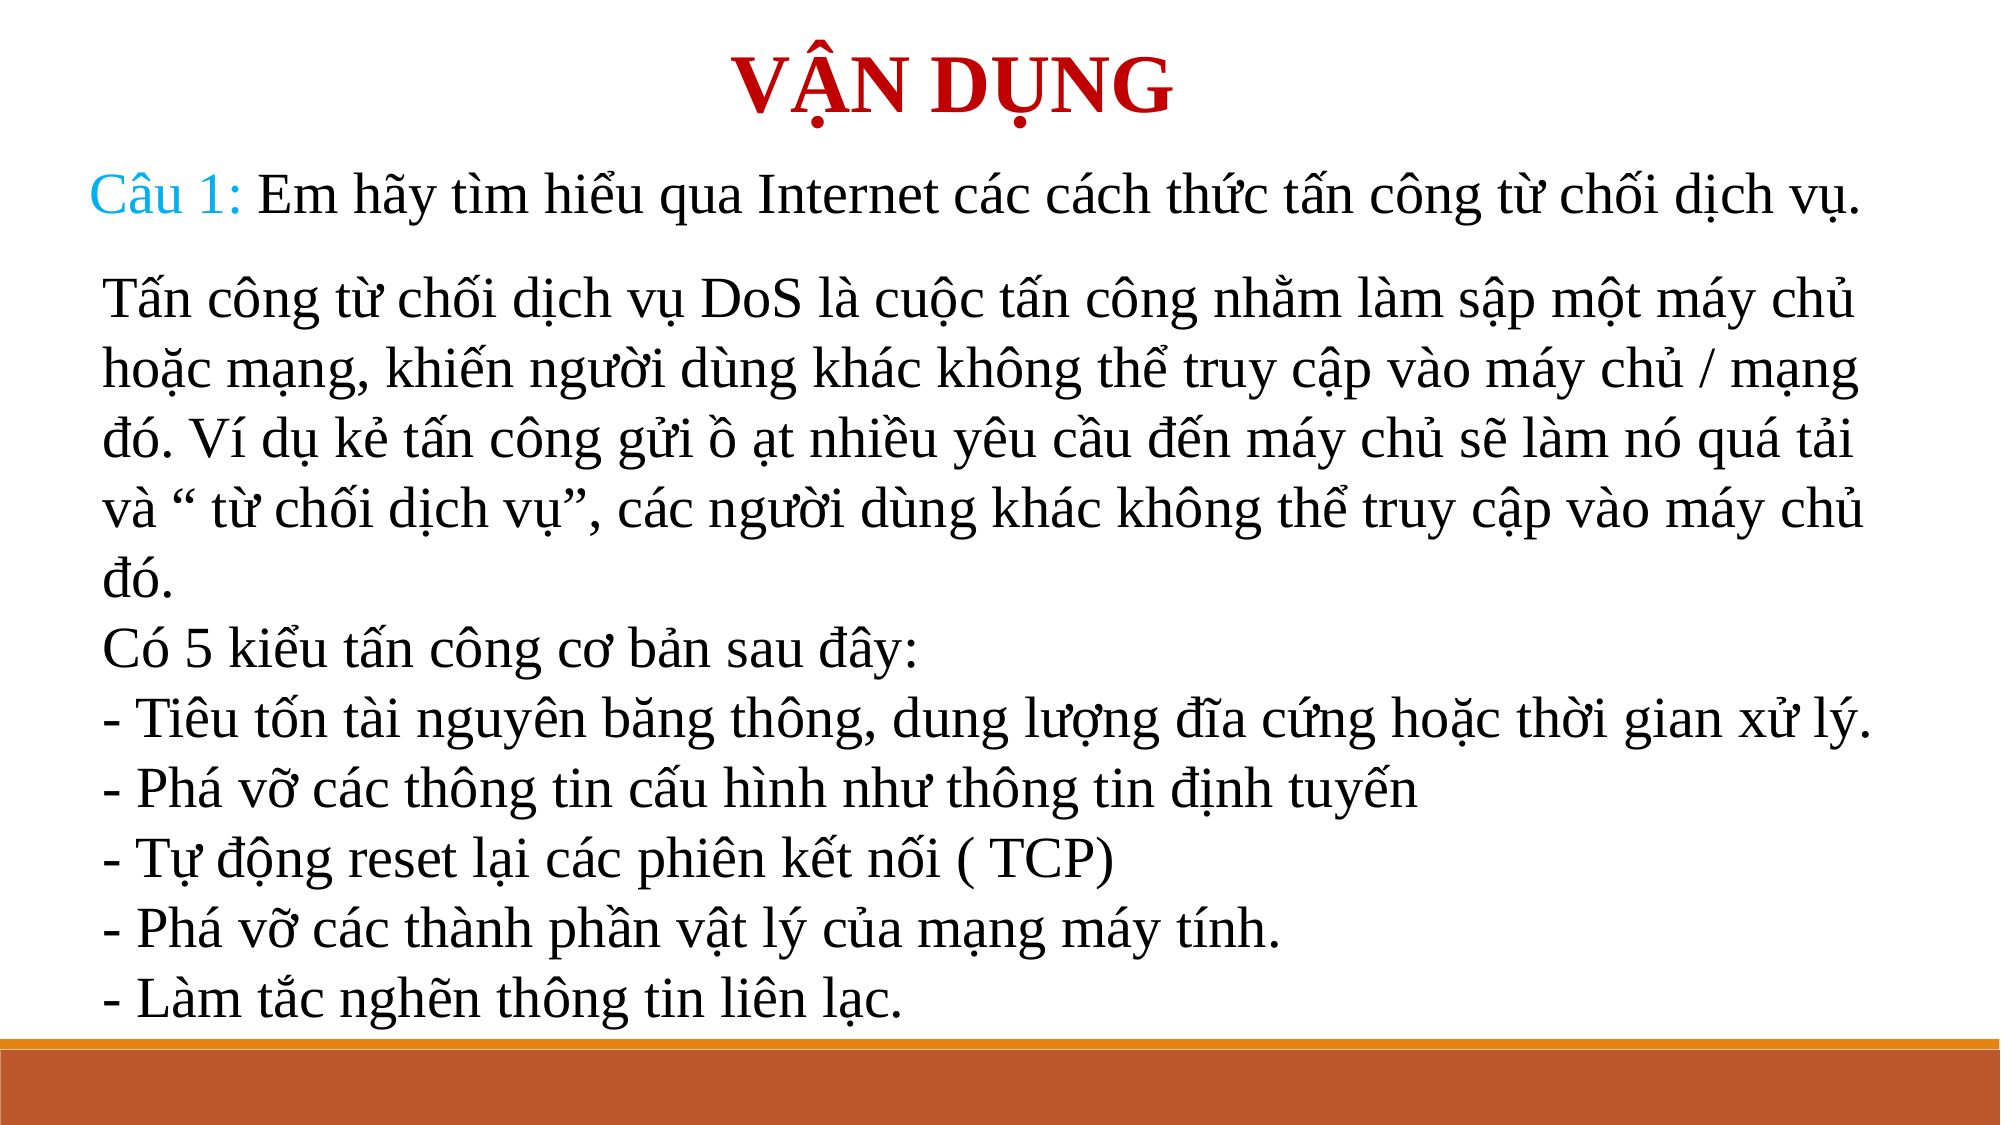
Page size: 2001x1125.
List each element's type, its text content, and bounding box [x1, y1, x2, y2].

text_box Câu 1: Em hãy tìm hiểu qua Internet các cách thức tấn công từ chối dịch vụ. [75, 137, 1913, 233]
text_box VẬN DỤNG [715, 21, 1191, 137]
text_box Tấn công từ chối dịch vụ DoS là cuộc tấn công nhằm làm sập một máy chủ hoặc mạng, khiến người dùng khác không thể truy cập vào máy chủ / mạng đó. Ví dụ kẻ tấn công gửi ồ ạt nhiều yêu cầu đến máy chủ sẽ làm nó quá tải và “ từ chối dịch vụ”, các người dùng khác không thể truy cập vào máy chủ đó. Có 5 kiểu tấn công cơ bản sau đây: - Tiêu tốn tài nguyên băng thông, dung lượng đĩa cứng hoặc thời gian xử lý. - Phá vỡ các thông tin cấu hình như thông tin định tuyến - Tự động reset lại các phiên kết nối ( TCP) - Phá vỡ các thành phần vật lý của mạng máy tính. - Làm tắc nghẽn thông tin liên lạc. [87, 252, 1913, 1037]
